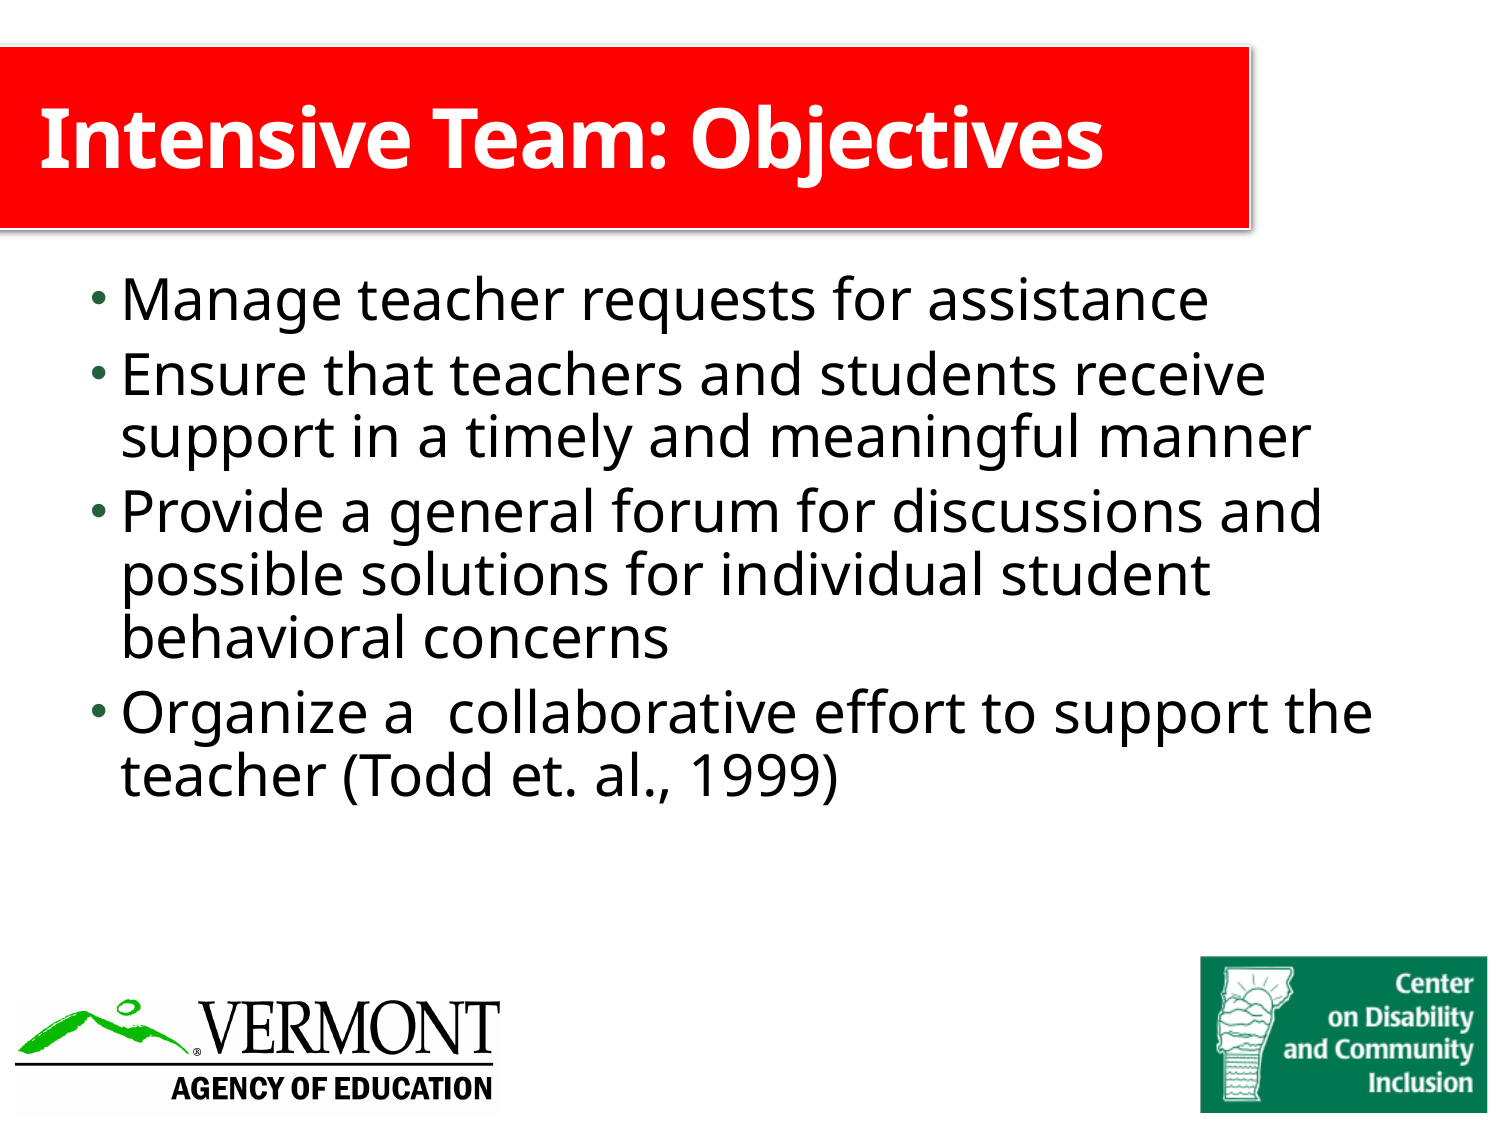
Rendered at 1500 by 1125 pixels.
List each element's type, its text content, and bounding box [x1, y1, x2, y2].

picture [15, 999, 500, 1116]
title Intensive Team: Objectives [24, 54, 1250, 217]
list Manage teacher requests for assistance Ensure that teachers and students receive support in a timely and meaningful manner Provide a general forum for discussions and possible solutions for individual student behavioral concerns Organize a collaborative effort to support the teacher (Todd et. al., 1999) [75, 262, 1425, 1063]
